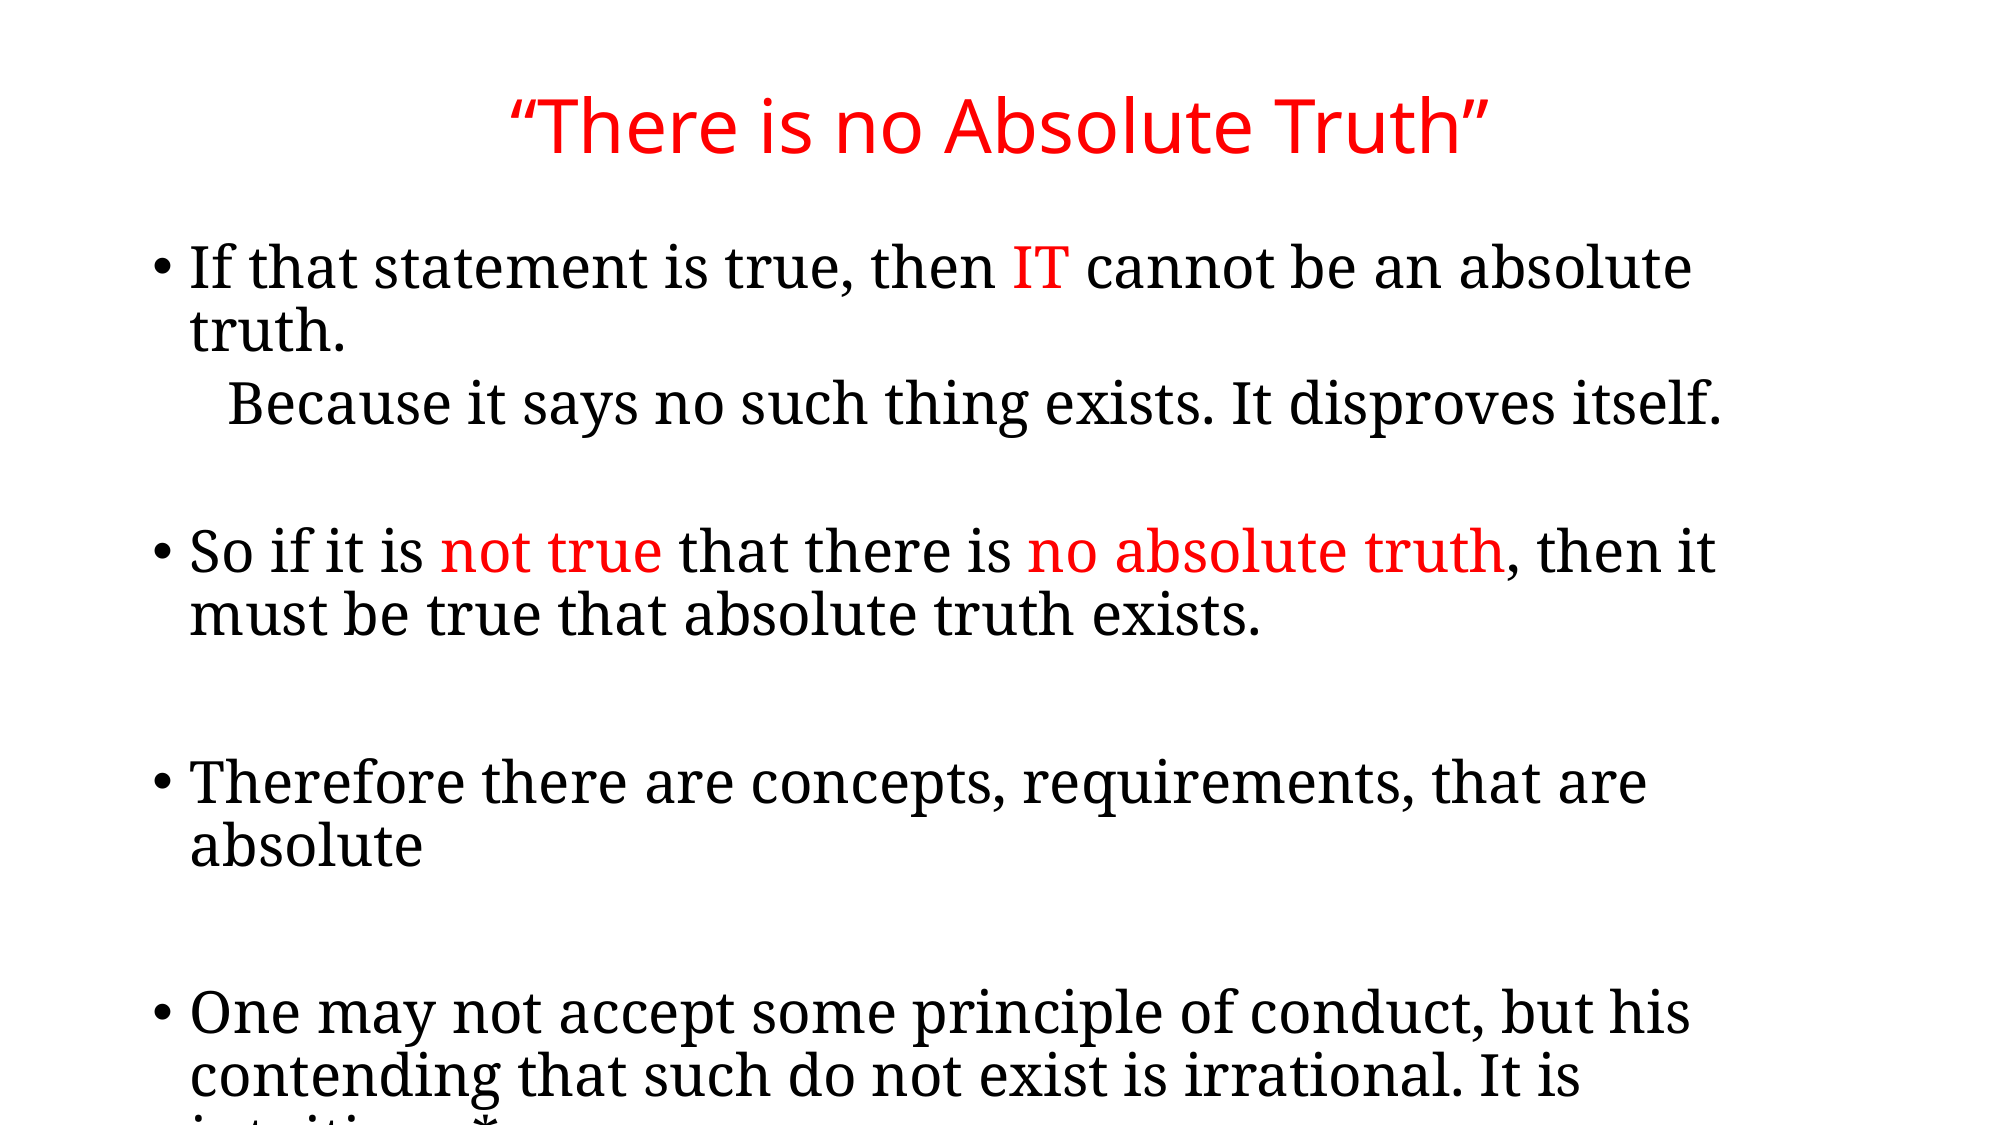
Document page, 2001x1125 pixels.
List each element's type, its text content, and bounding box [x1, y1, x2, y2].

title “There is no Absolute Truth” [137, 72, 1863, 187]
list If that statement is true, then IT cannot be an absolute truth. Because it says no such thing exists. It disproves itself. So if it is not true that there is no absolute truth, then it must be true that absolute truth exists. Therefore there are concepts, requirements, that are absolute One may not accept some principle of conduct, but his contending that such do not exist is irrational. It is intuitive. * [137, 230, 1863, 1090]
